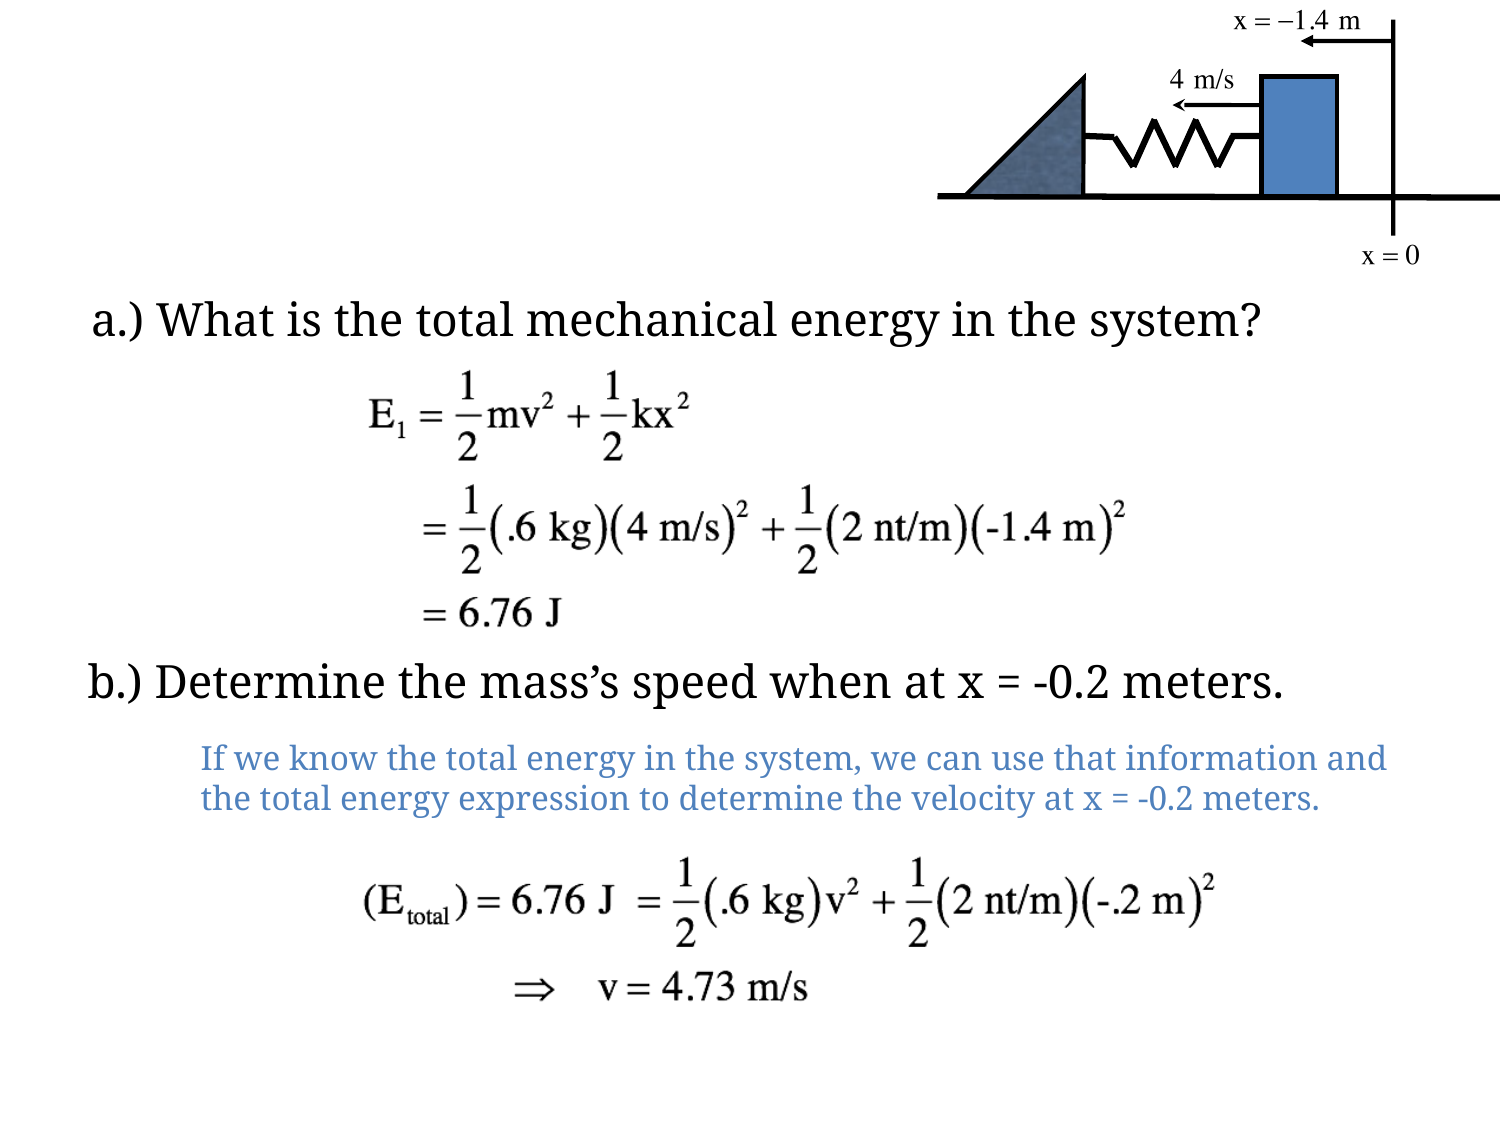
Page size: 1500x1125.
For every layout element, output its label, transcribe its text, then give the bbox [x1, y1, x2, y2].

text_box If we know the total energy in the system, we can use that information and the total energy expression to determine the velocity at x = -0.2 meters. [185, 729, 1416, 825]
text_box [363, 356, 1138, 637]
text_box a.) What is the total mechanical energy in the system? [91, 268, 1500, 369]
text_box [937, 5, 1500, 269]
text_box b.) Determine the mass’s speed when at x = -0.2 meters. [87, 636, 1500, 725]
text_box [358, 846, 1225, 1010]
